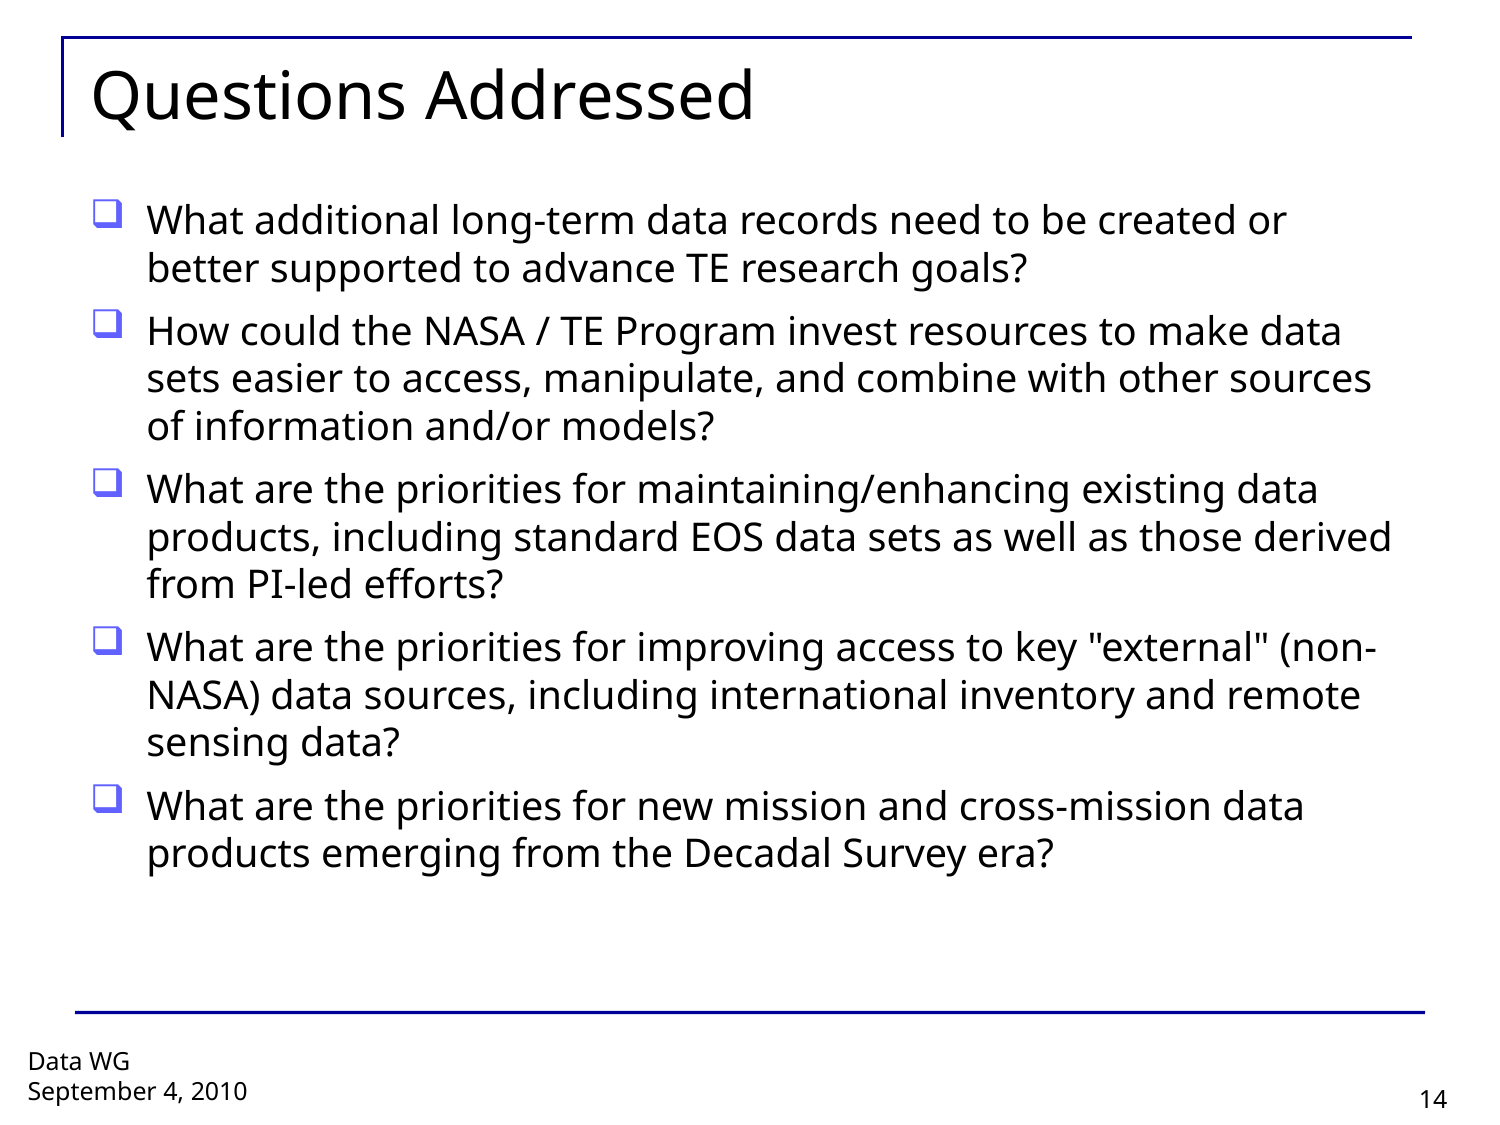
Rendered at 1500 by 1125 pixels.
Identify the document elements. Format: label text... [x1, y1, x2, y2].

slide_number 14 [1112, 1049, 1463, 1125]
footer Data WG September 4, 2010 [12, 1037, 488, 1113]
list What additional long-term data records need to be created or better supported to advance TE research goals? How could the NASA / TE Program invest resources to make data sets easier to access, manipulate, and combine with other sources of information and/or models? What are the priorities for maintaining/enhancing existing data products, including standard EOS data sets as well as those derived from PI-led efforts? What are the priorities for improving access to key "external" (non-NASA) data sources, including international inventory and remote sensing data? What are the priorities for new mission and cross-mission data products emerging from the Decadal Survey era? [75, 187, 1425, 931]
title Questions Addressed [75, 45, 1425, 187]
